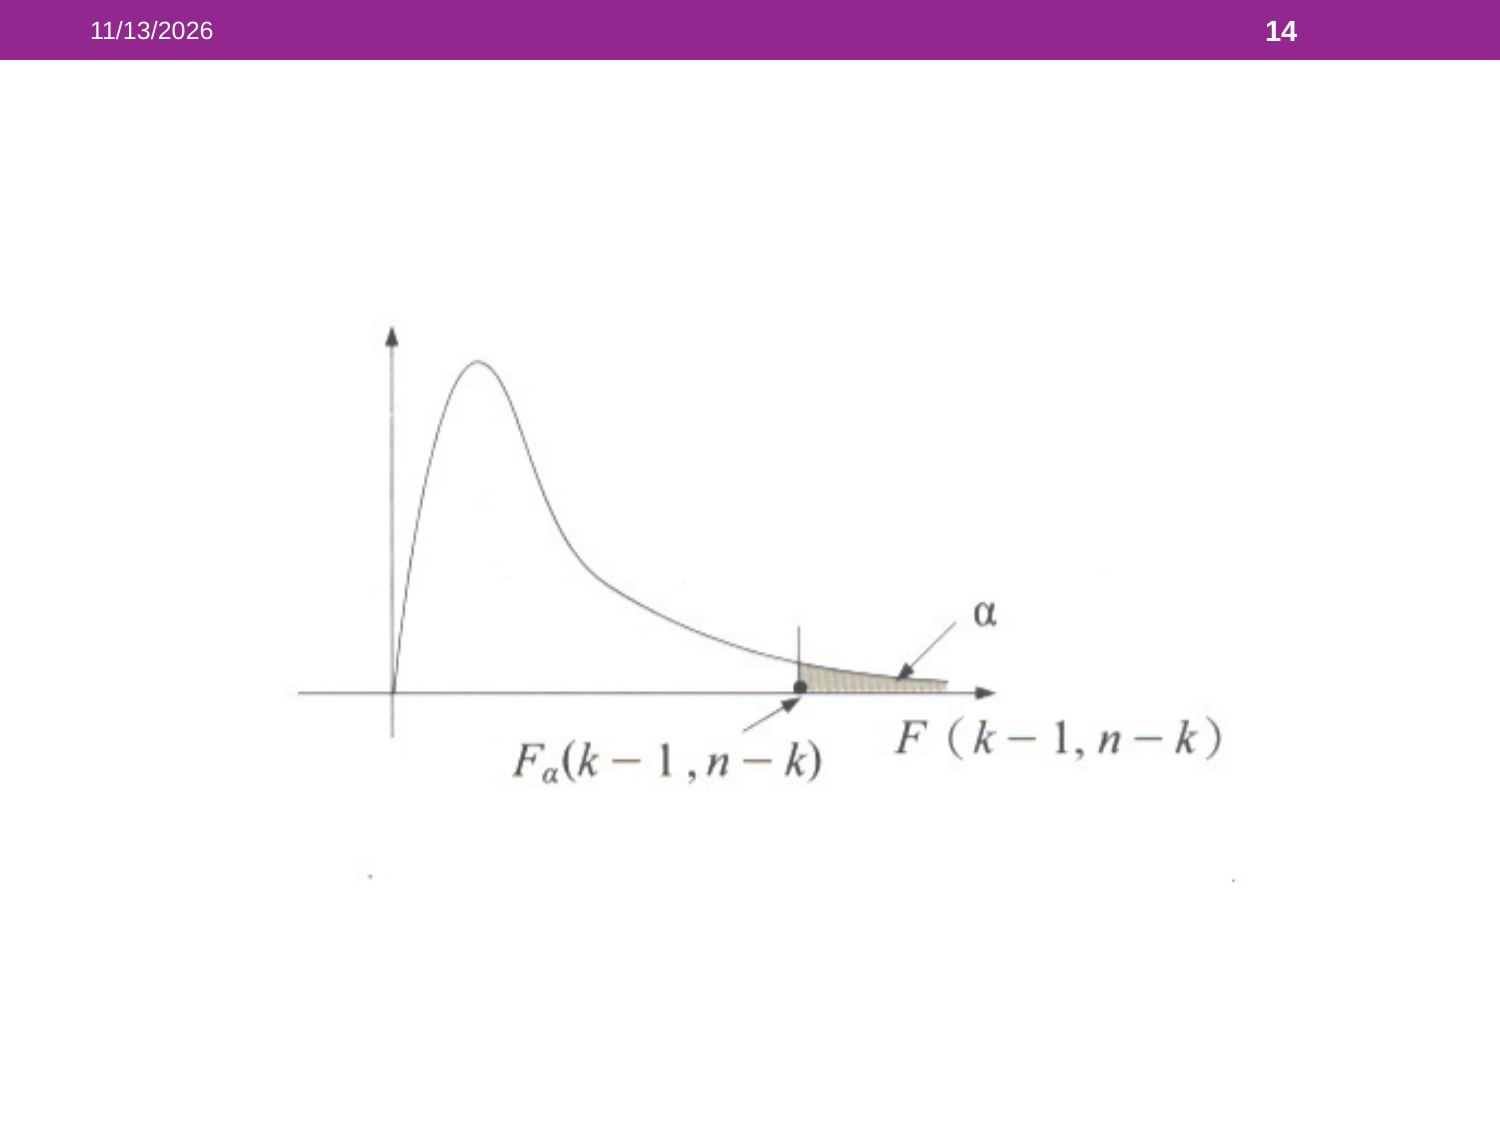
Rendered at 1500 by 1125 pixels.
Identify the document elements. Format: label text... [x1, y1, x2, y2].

picture [40, 266, 1425, 882]
slide_number 14 [1250, 3, 1425, 57]
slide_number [75, 3, 550, 57]
